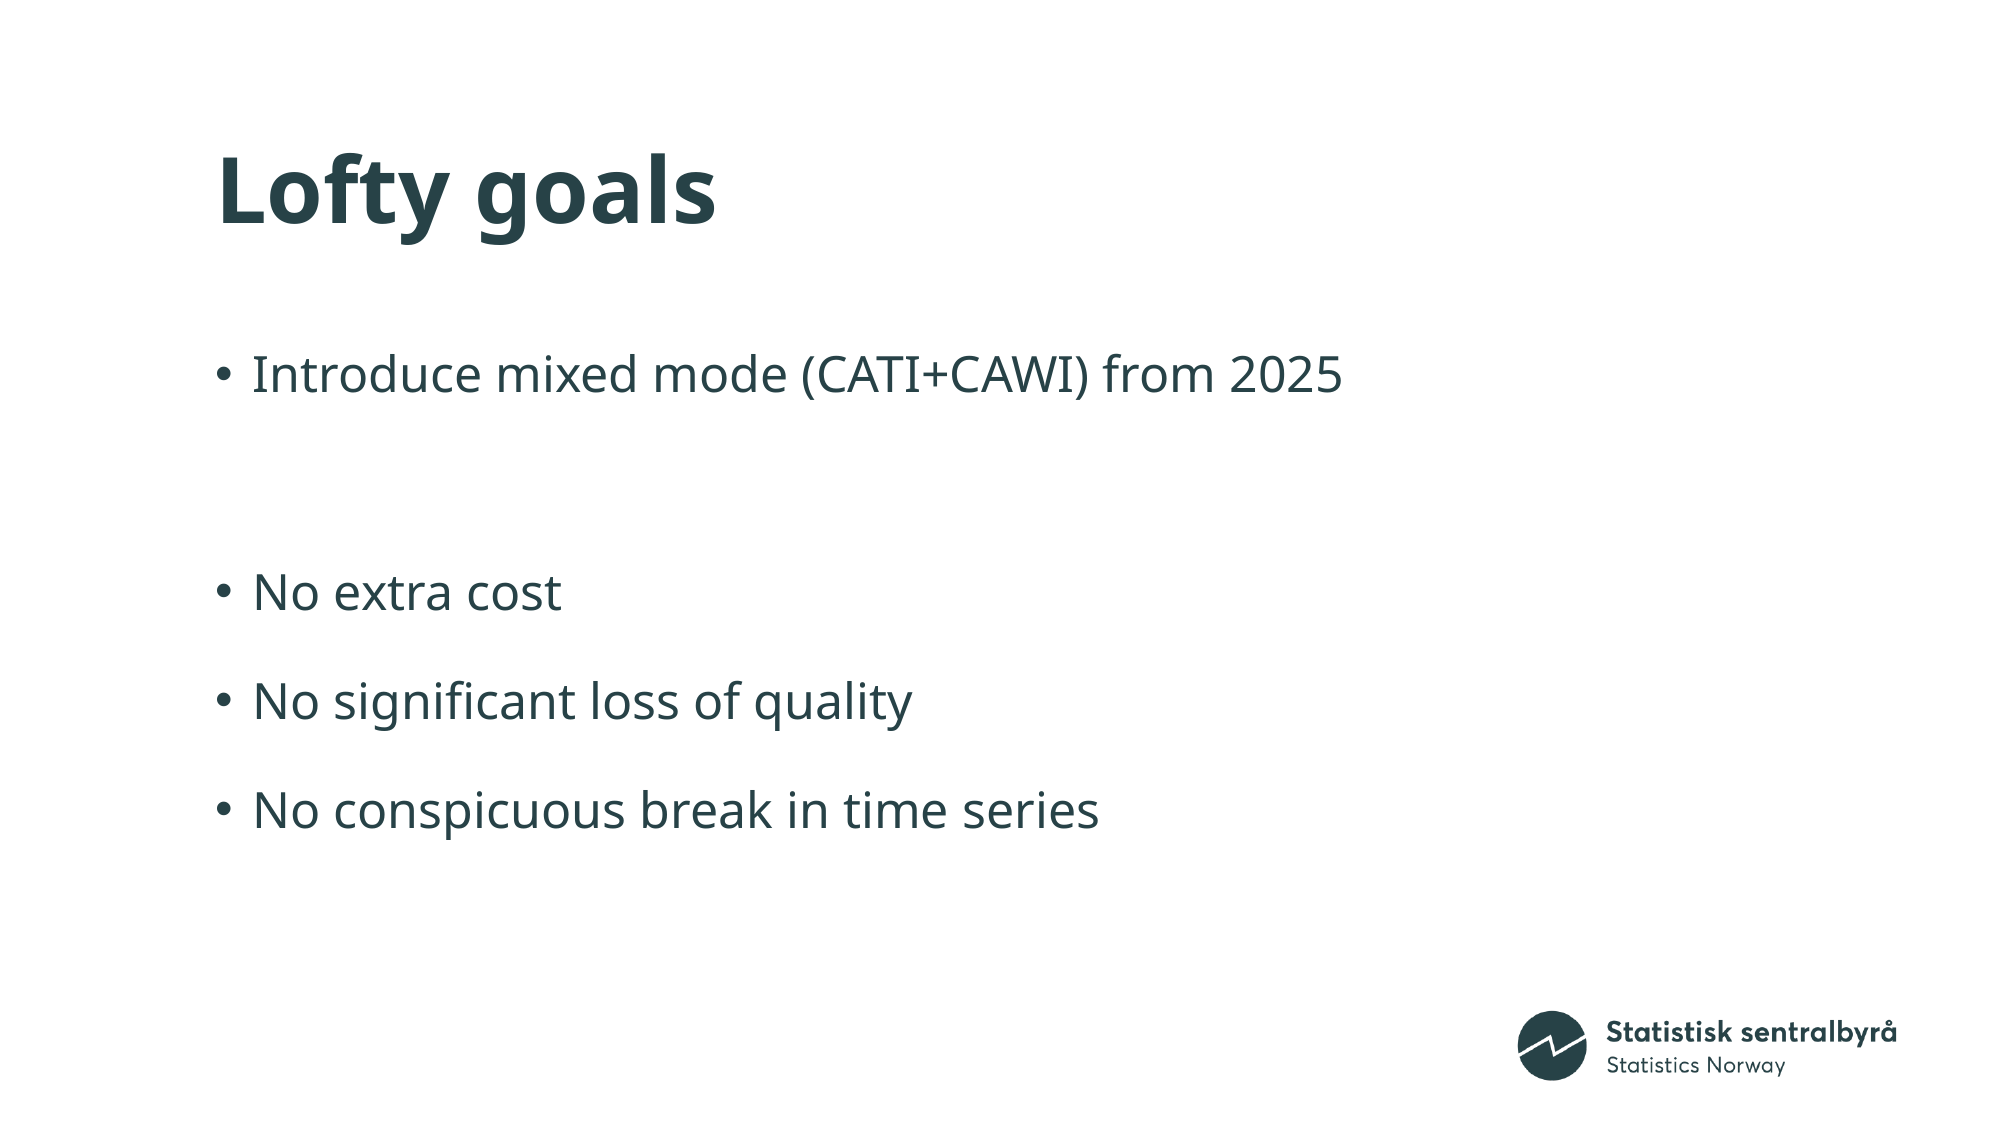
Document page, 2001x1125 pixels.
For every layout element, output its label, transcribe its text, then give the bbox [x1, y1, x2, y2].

picture [1503, 995, 2000, 1125]
title Lofty goals [200, 90, 1784, 305]
list Introduce mixed mode (CATI+CAWI) from 2025 No extra cost No significant loss of quality No conspicuous break in time series [200, 305, 1784, 959]
